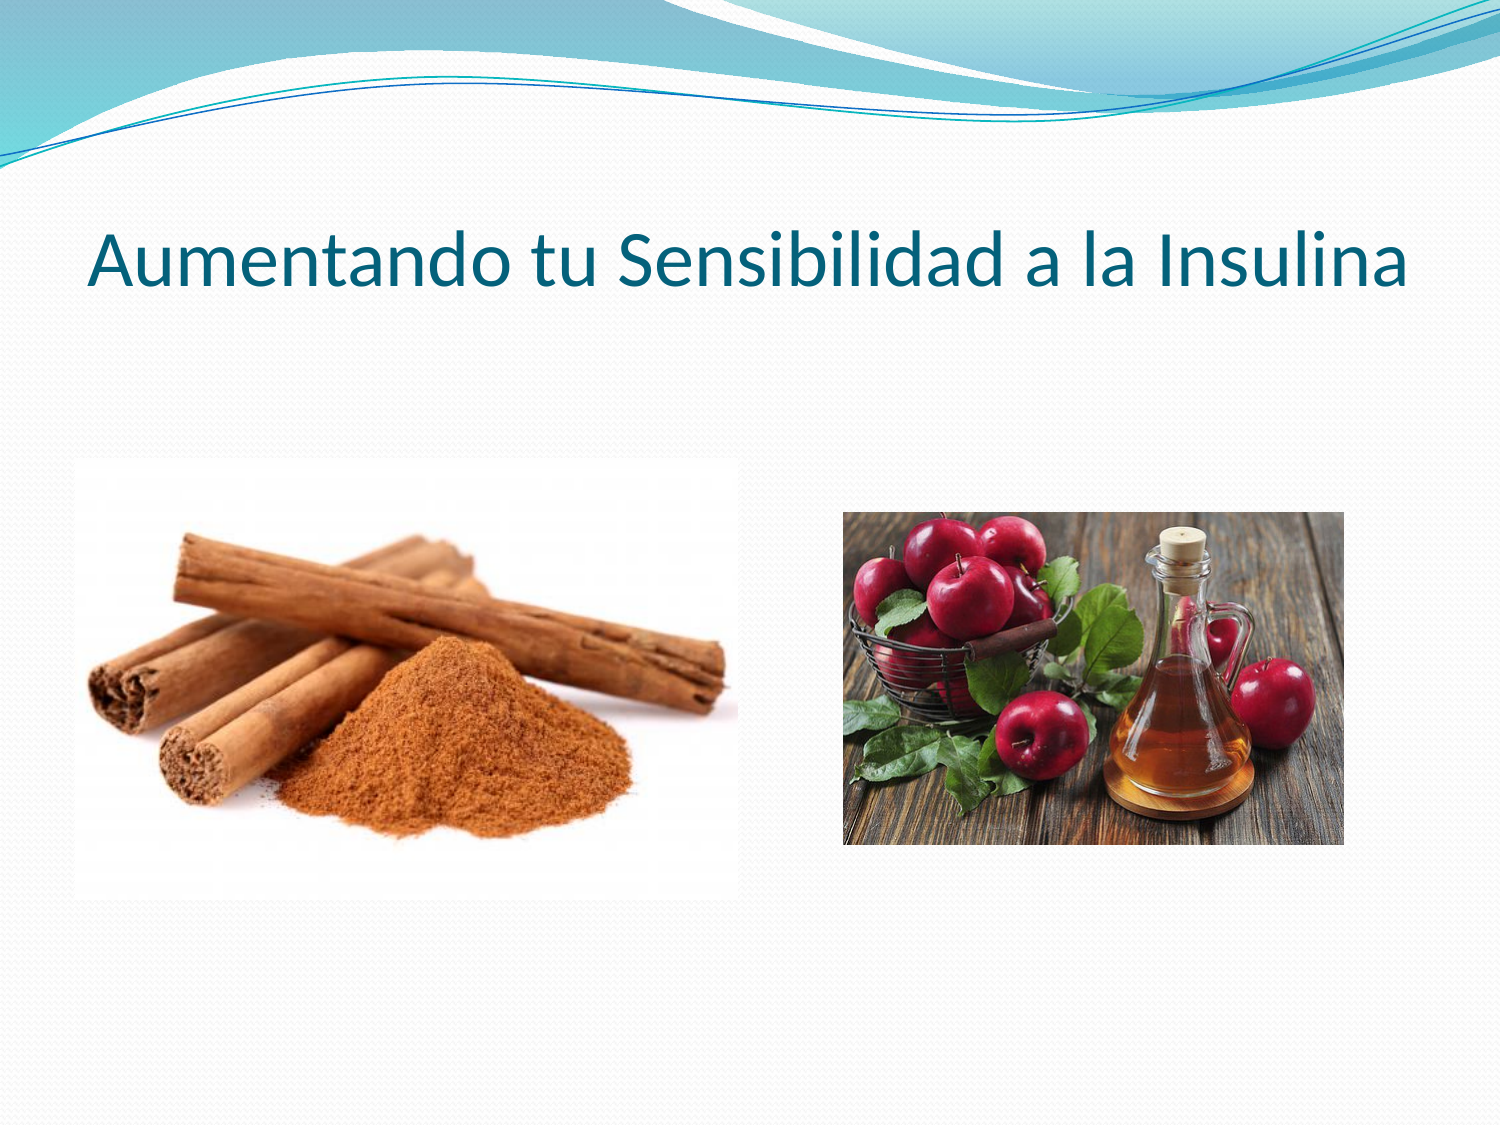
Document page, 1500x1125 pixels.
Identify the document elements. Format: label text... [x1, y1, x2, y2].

title Aumentando tu Sensibilidad a la Insulina [75, 115, 1425, 303]
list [843, 512, 1345, 845]
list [74, 457, 738, 900]
